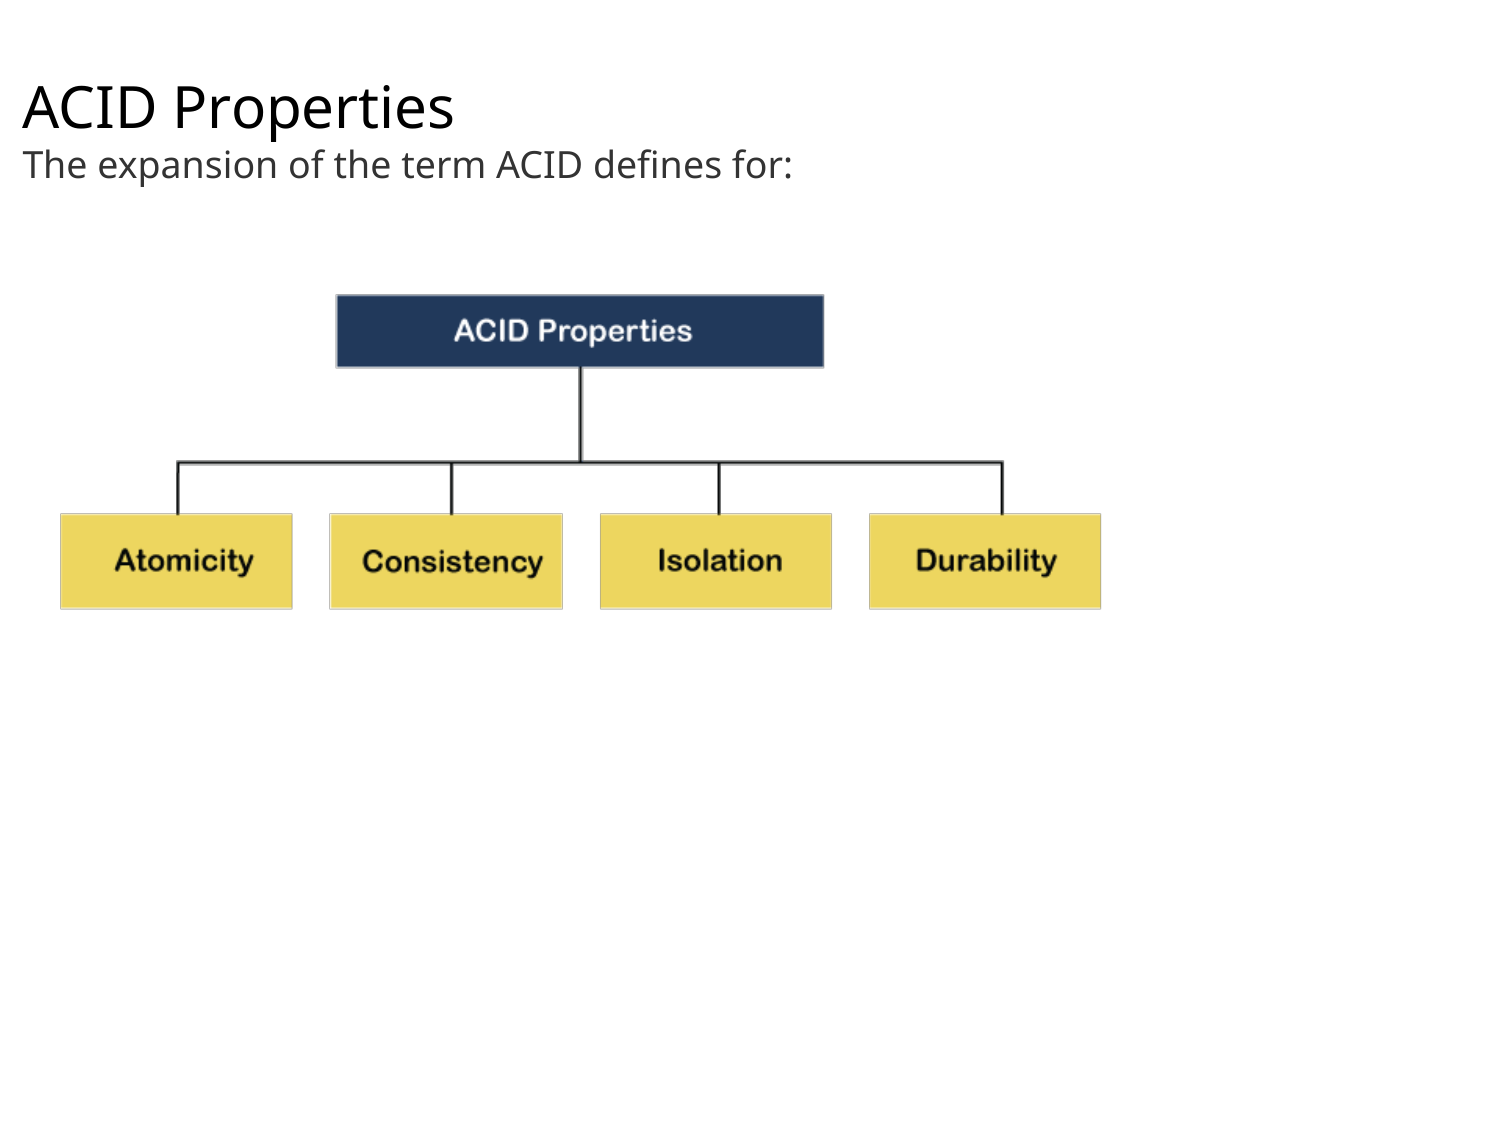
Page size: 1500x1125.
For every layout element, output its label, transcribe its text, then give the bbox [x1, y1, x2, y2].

picture [28, 262, 1123, 637]
text_box ACID Properties The expansion of the term ACID defines for: [7, 63, 809, 193]
